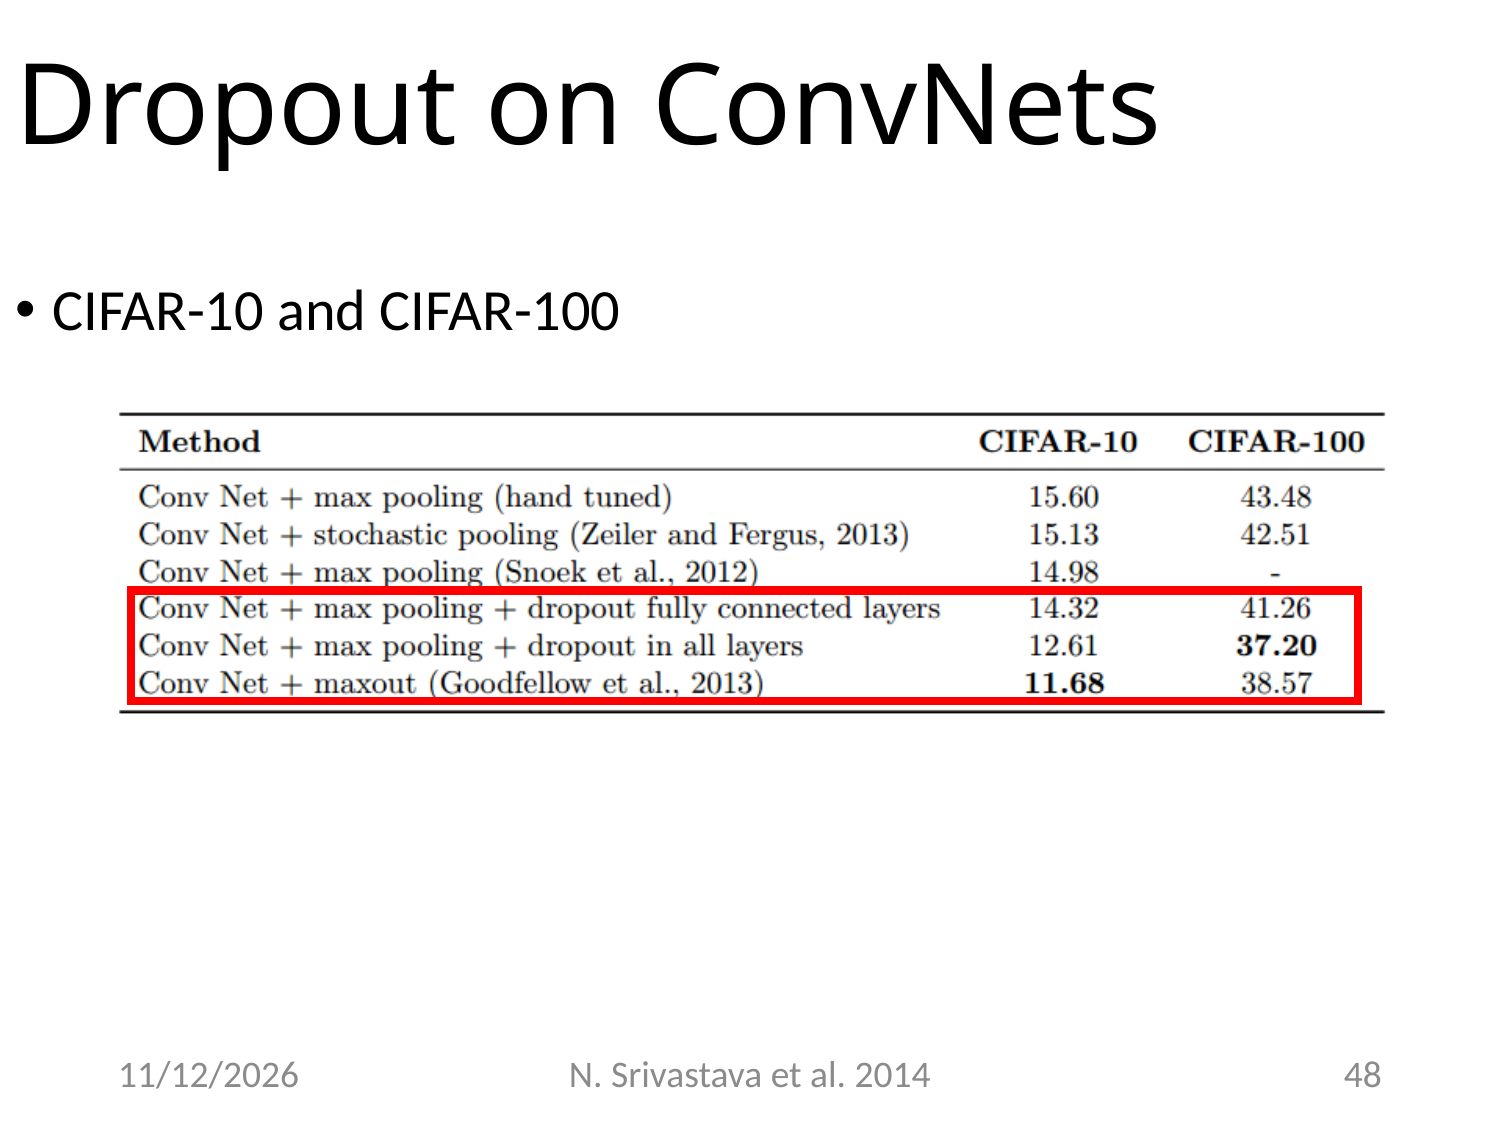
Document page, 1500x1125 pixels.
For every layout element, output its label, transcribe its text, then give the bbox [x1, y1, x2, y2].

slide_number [103, 1042, 441, 1103]
title Dropout on ConvNets [0, 0, 1500, 218]
picture [107, 402, 1393, 723]
footer N. Srivastava et al. 2014 [496, 1042, 1004, 1103]
list CIFAR-10 and CIFAR-100 [0, 272, 983, 987]
slide_number 48 [1059, 1042, 1397, 1103]
